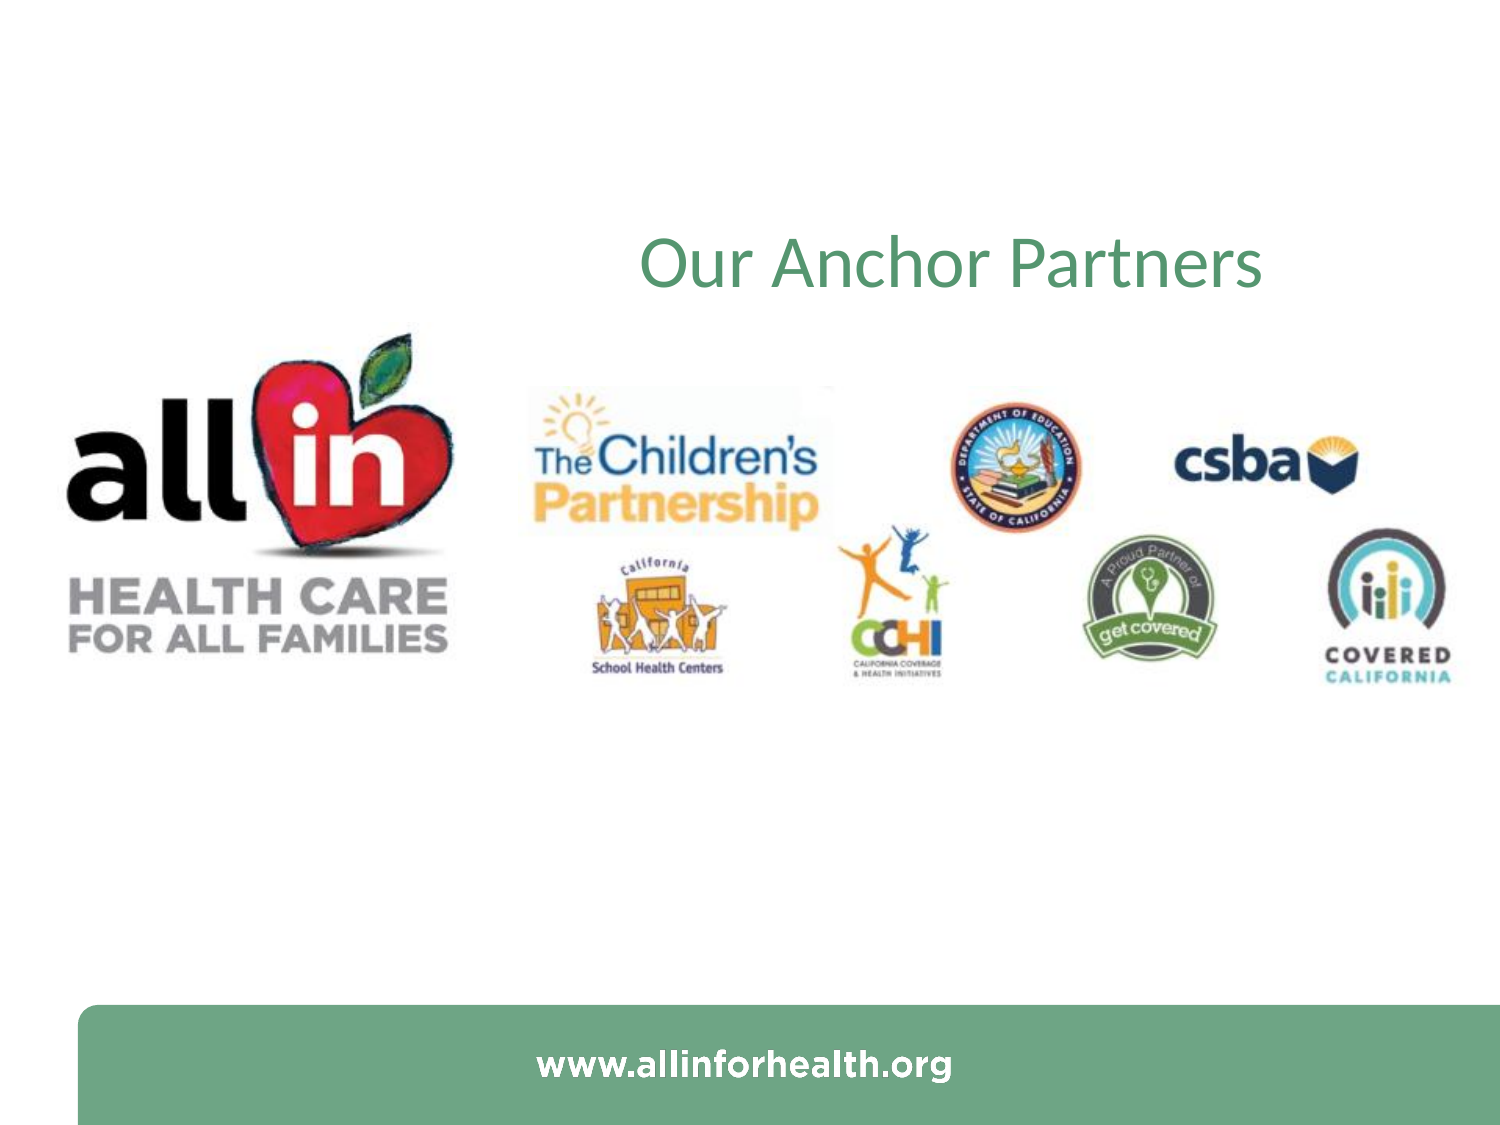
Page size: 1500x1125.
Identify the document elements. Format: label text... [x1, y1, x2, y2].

picture [56, 322, 463, 662]
picture [518, 385, 1474, 695]
list Our Anchor Partners [624, 204, 1319, 308]
